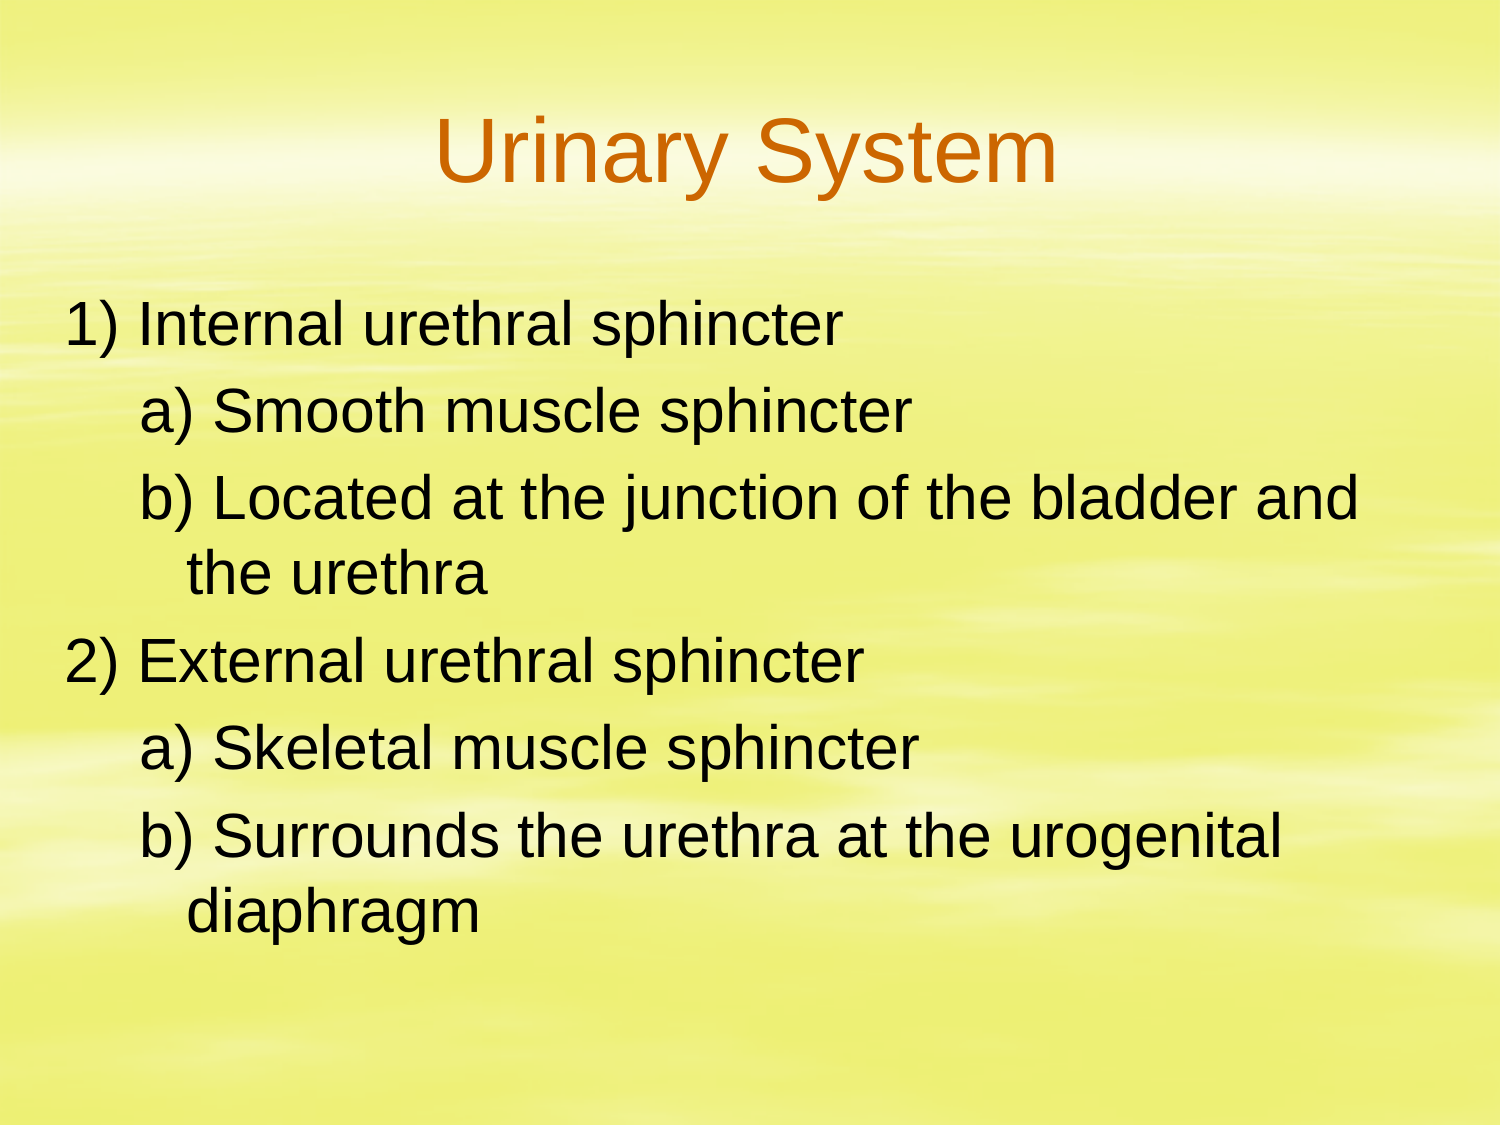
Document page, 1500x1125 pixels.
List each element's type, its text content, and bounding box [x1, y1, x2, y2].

list 1) Internal urethral sphincter a) Smooth muscle sphincter b) Located at the junction of the bladder and the urethra 2) External urethral sphincter a) Skeletal muscle sphincter b) Surrounds the urethra at the urogenital diaphragm [49, 274, 1451, 1001]
title Urinary System [49, 37, 1446, 256]
